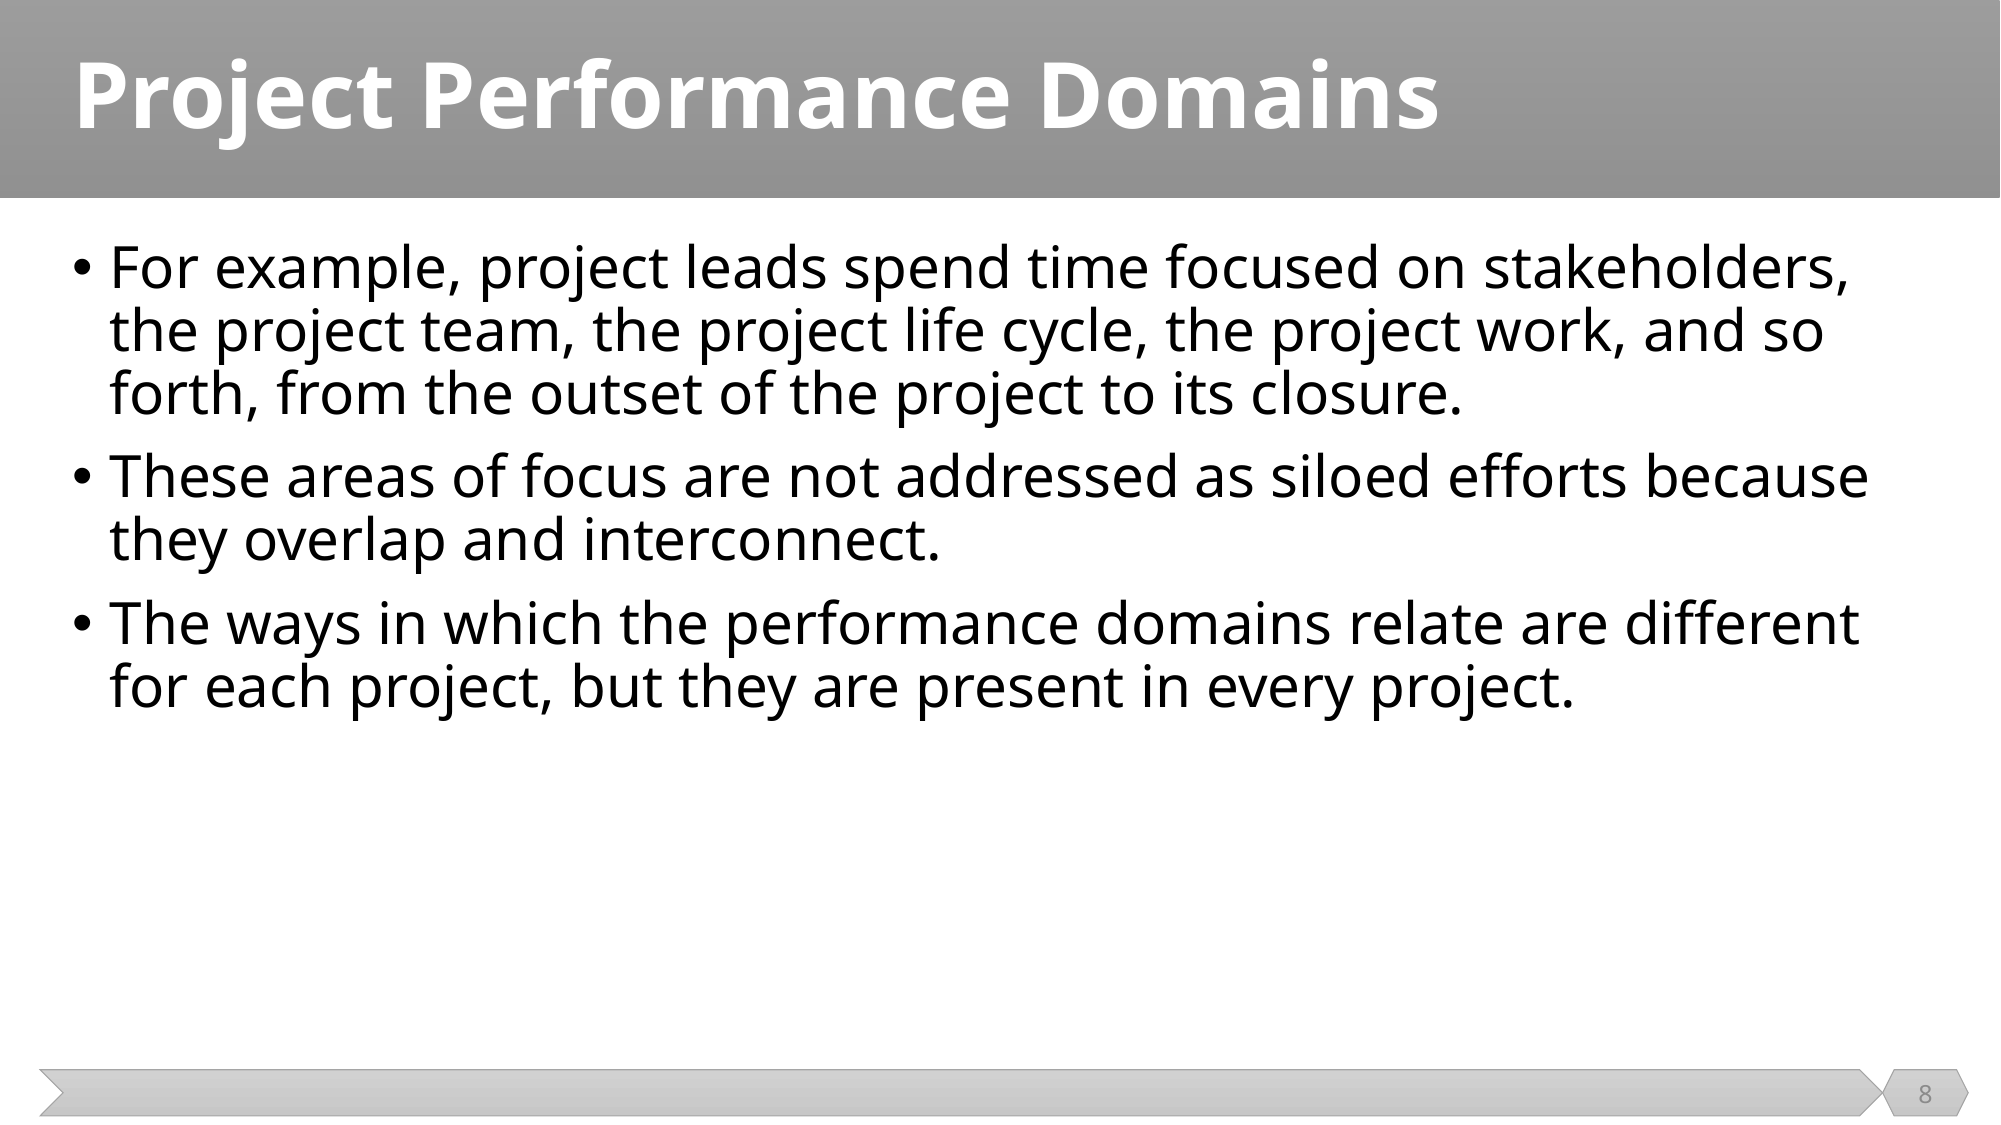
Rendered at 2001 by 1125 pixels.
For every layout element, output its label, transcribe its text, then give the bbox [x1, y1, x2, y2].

title Project Performance Domains [56, 0, 1969, 199]
list For example, project leads spend time focused on stakeholders, the project team, the project life cycle, the project work, and so forth, from the outset of the project to its closure. These areas of focus are not addressed as siloed efforts because they overlap and interconnect. The ways in which the performance domains relate are different for each project, but they are present in every project. [56, 230, 1969, 1010]
slide_number 8 [1882, 1065, 1969, 1125]
